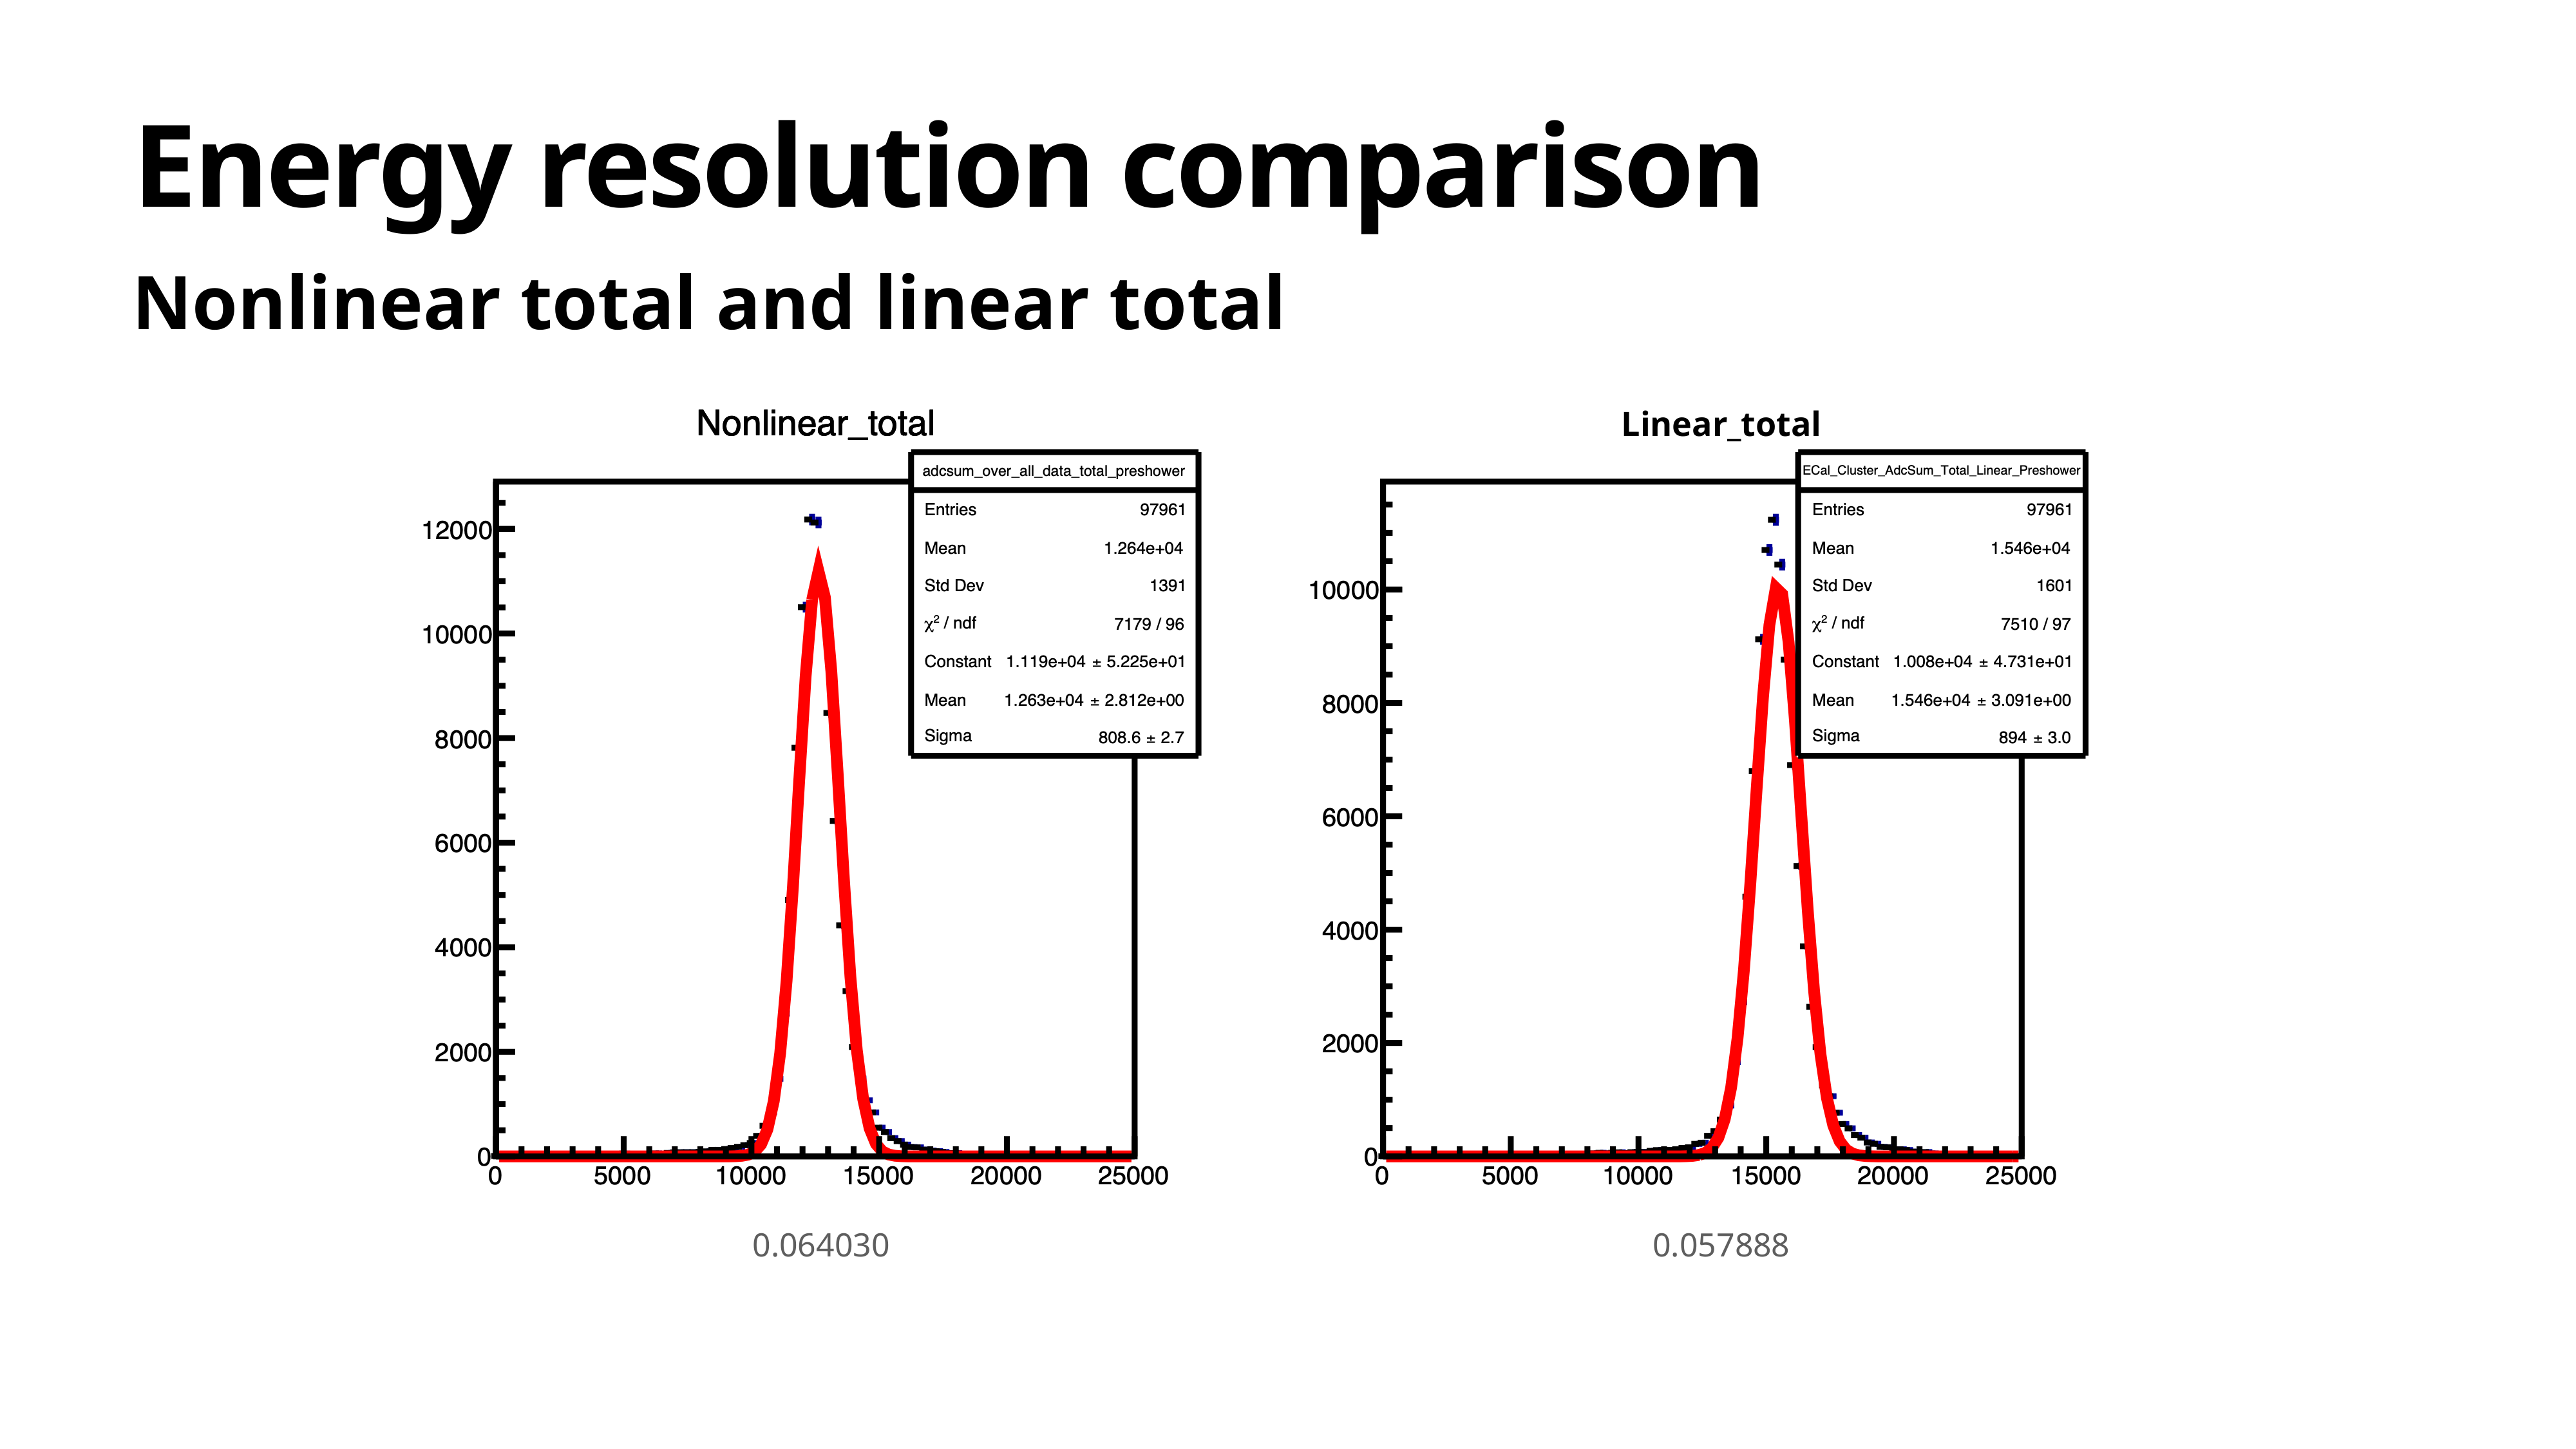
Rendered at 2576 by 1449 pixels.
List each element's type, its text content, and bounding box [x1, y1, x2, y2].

text_box 0.057888 [1647, 1249, 1795, 1269]
picture [365, 388, 2146, 1249]
title Energy resolution comparison [127, 113, 2449, 250]
list Nonlinear total and linear total [127, 250, 2449, 350]
text_box 0.064030 [747, 1249, 895, 1269]
